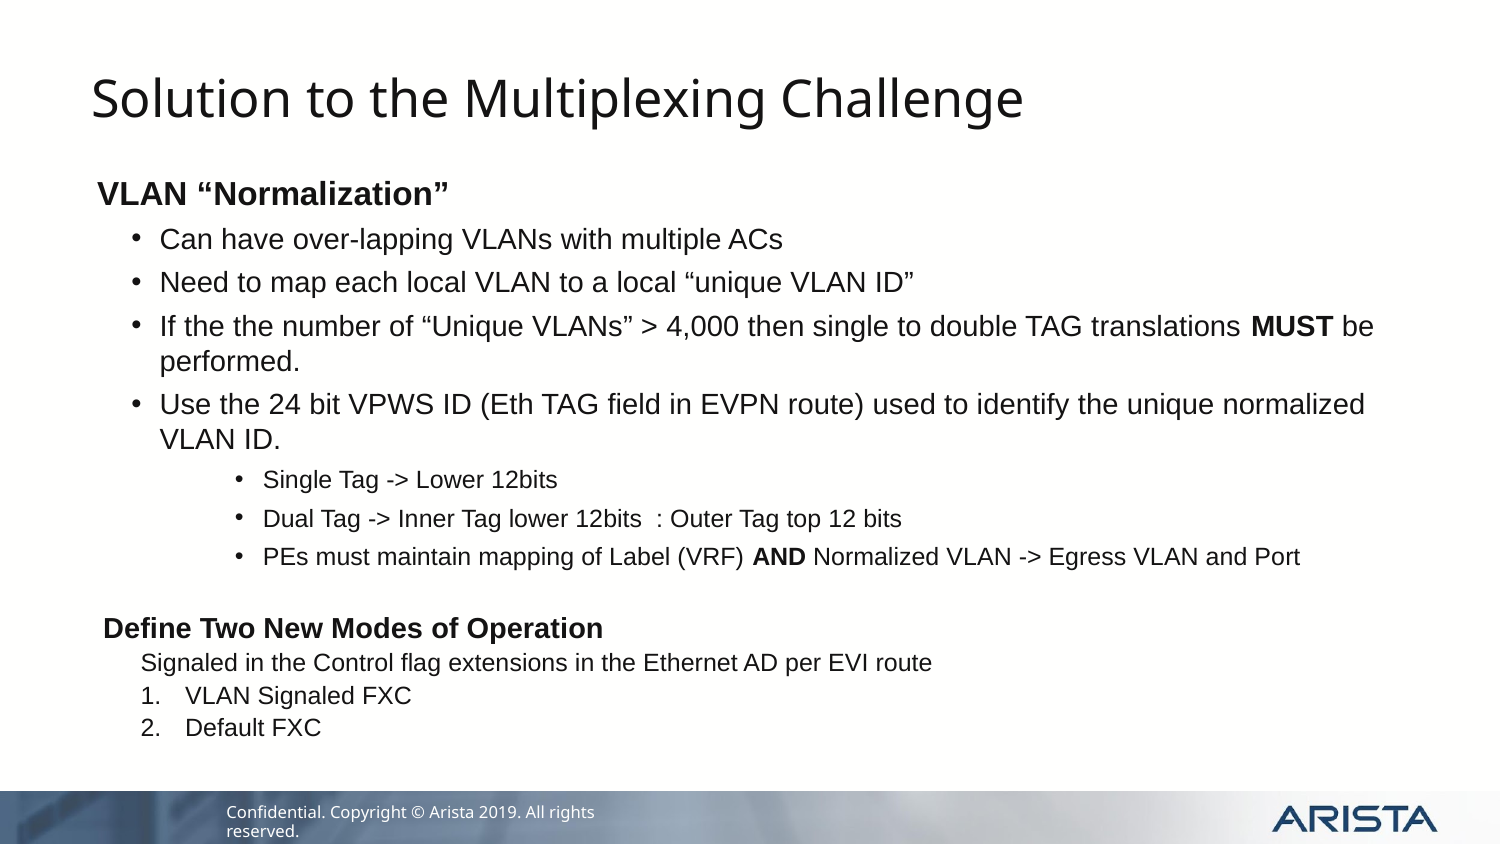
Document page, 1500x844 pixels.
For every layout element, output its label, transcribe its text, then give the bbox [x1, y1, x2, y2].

text_box Define Two New Modes of Operation Signaled in the Control flag extensions in the Ethernet AD per EVI route VLAN Signaled FXC Default FXC [87, 608, 1425, 752]
text_box VLAN “Normalization” Can have over-lapping VLANs with multiple ACs Need to map each local VLAN to a local “unique VLAN ID” If the the number of “Unique VLANs” > 4,000 then single to double TAG translations MUST be performed. Use the 24 bit VPWS ID (Eth TAG field in EVPN route) used to identify the unique normalized VLAN ID. Single Tag -> Lower 12bits Dual Tag -> Inner Tag lower 12bits : Outer Tag top 12 bits PEs must maintain mapping of Label (VRF) AND Normalized VLAN -> Egress VLAN and Port [81, 163, 1419, 594]
title Solution to the Multiplexing Challenge [75, 57, 1425, 164]
picture [0, 791, 1500, 844]
